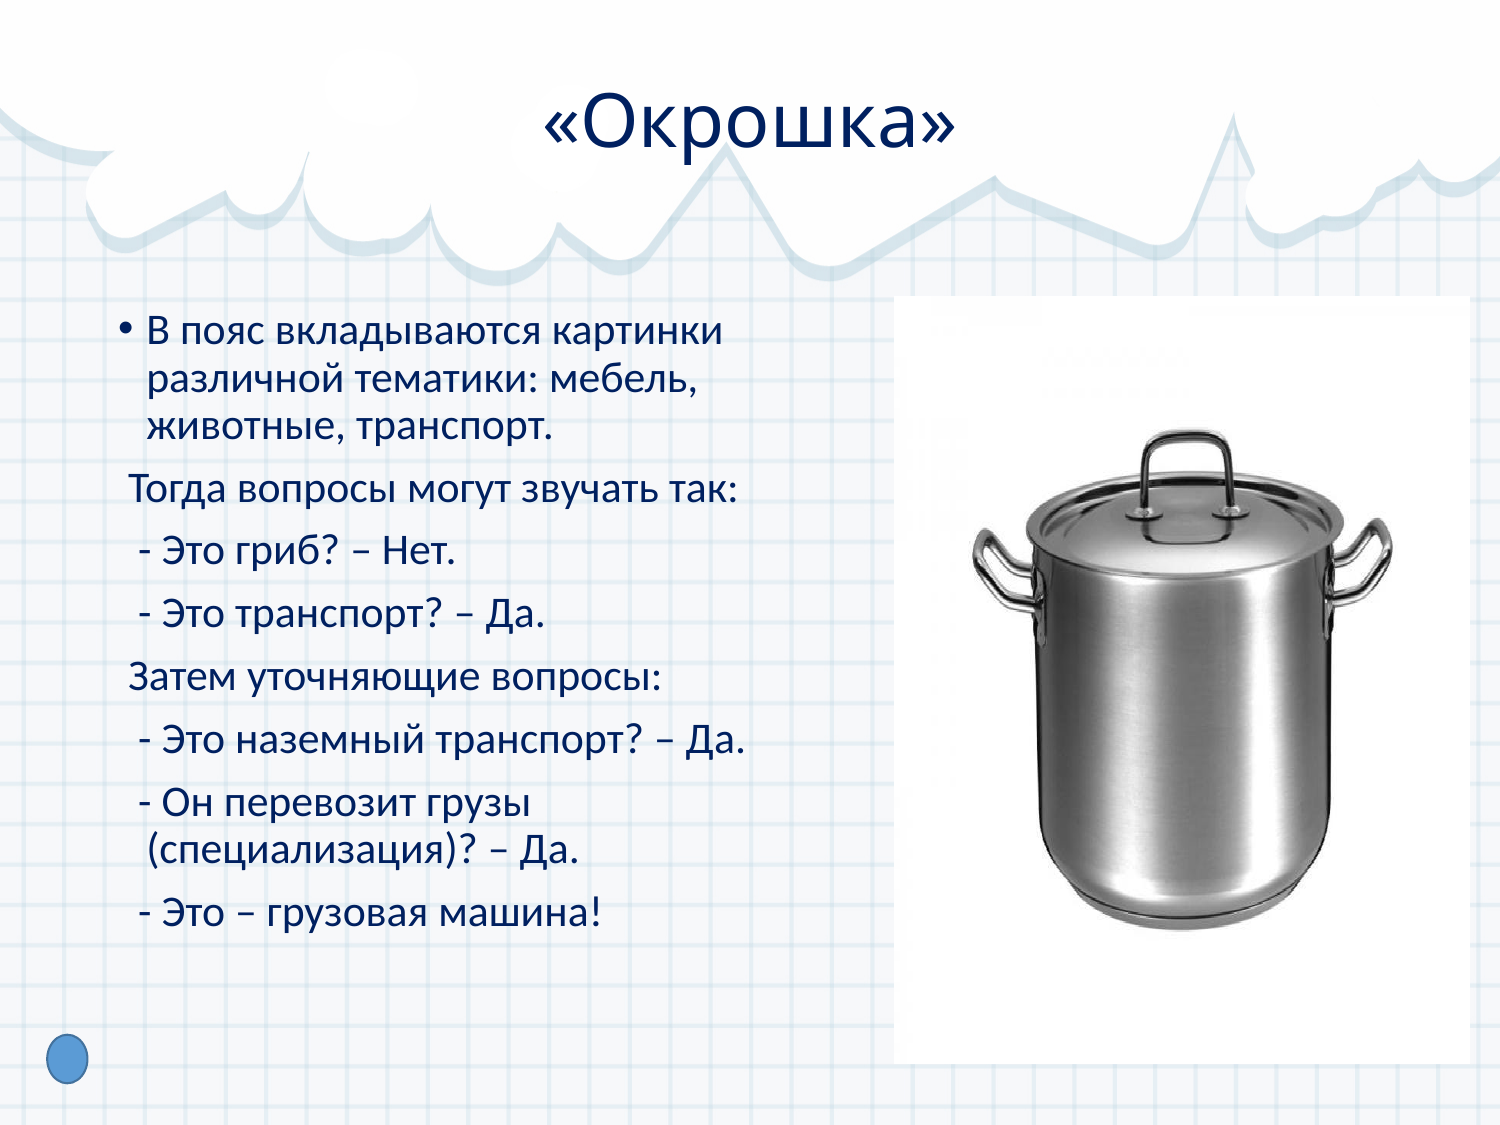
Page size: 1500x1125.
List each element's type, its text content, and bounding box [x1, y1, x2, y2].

picture [0, 0, 1500, 1125]
title «Окрошка» [103, 59, 1397, 278]
text_box [46, 1033, 89, 1085]
list В пояс вкладываются картинки различной тематики: мебель, животные, транспорт. Тогда вопросы могут звучать так: - Это гриб? – Нет. - Это транспорт? – Да. Затем уточняющие вопросы: - Это наземный транспорт? – Да. - Он перевозит грузы (специализация)? – Да. - Это – грузовая машина! [103, 299, 855, 1100]
